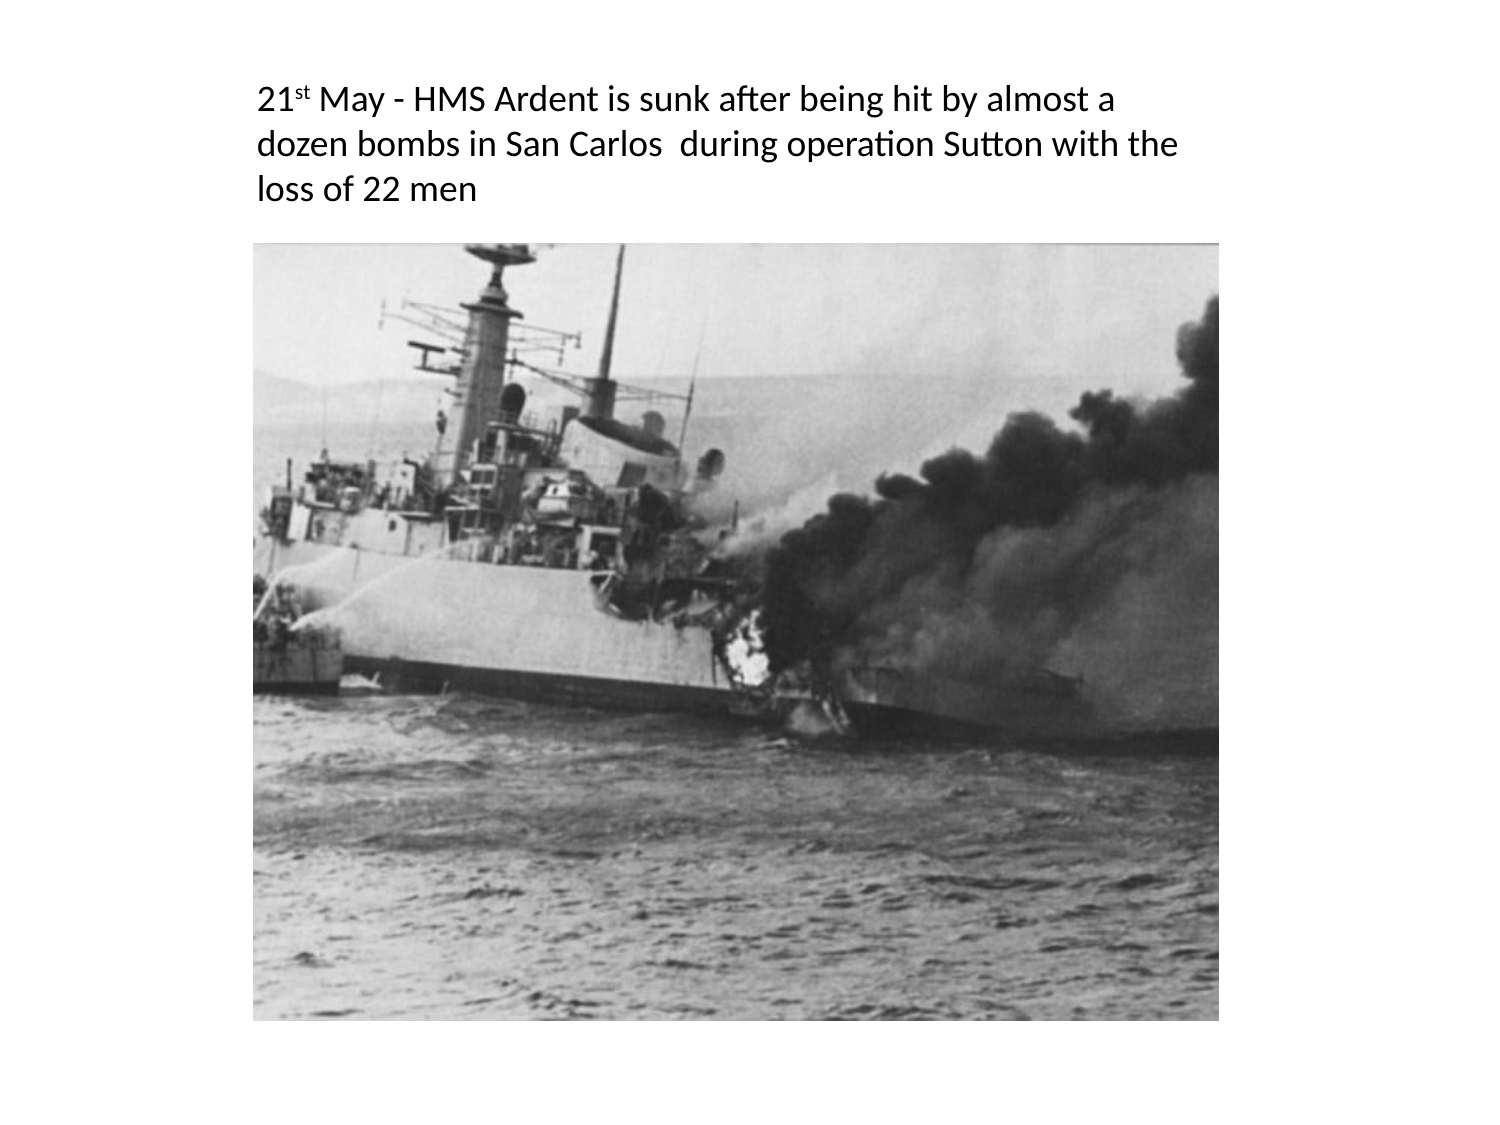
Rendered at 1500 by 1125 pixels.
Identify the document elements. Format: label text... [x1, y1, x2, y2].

picture [253, 243, 1219, 1022]
text_box 21st May - HMS Ardent is sunk after being hit by almost a dozen bombs in San Carlos during operation Sutton with the loss of 22 men [242, 66, 1199, 217]
